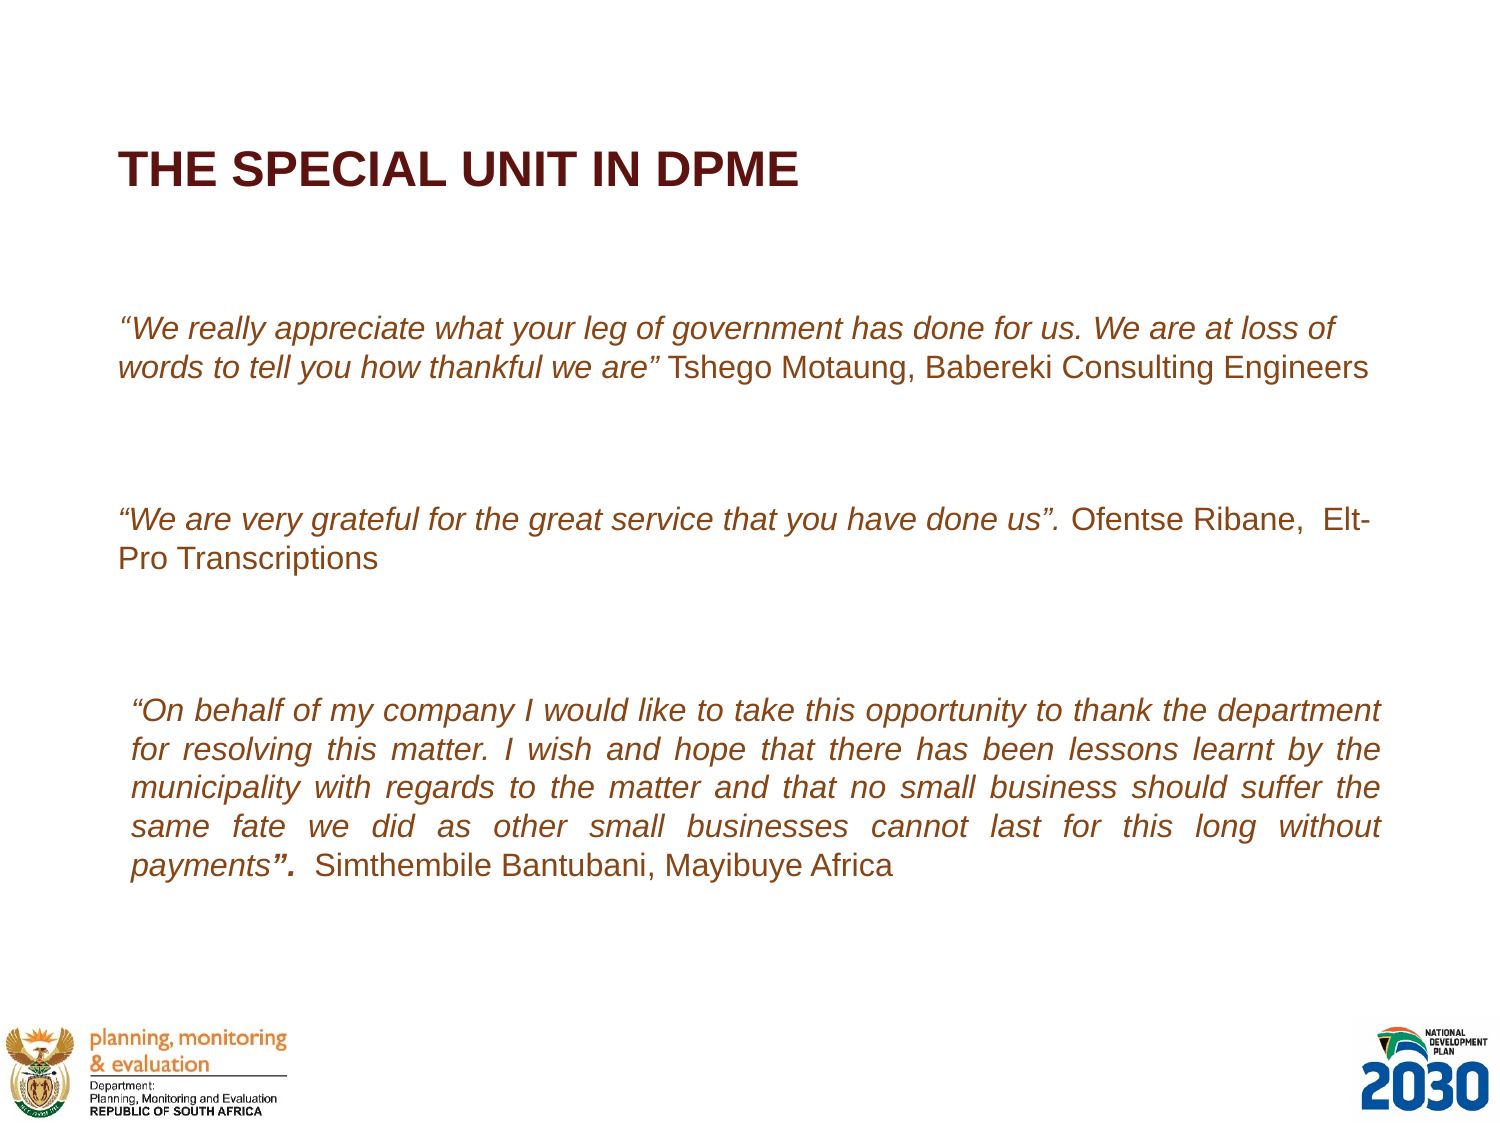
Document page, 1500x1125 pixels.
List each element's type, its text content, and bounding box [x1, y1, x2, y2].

picture [1352, 1016, 1500, 1122]
list “We really appreciate what your leg of government has done for us. We are at loss of words to tell you how thankful we are” Tshego Motaung, Babereki Consulting Engineers “We are very grateful for the great service that you have done us”. Ofentse Ribane, Elt-Pro Transcriptions “On behalf of my company I would like to take this opportunity to thank the department for resolving this matter. I wish and hope that there has been lessons learnt by the municipality with regards to the matter and that no small business should suffer the same fate we did as other small businesses cannot last for this long without payments”. Simthembile Bantubani, Mayibuye Africa [103, 255, 1397, 901]
title THE SPECIAL UNIT IN DPME [103, 101, 1397, 232]
picture [2, 1023, 292, 1122]
